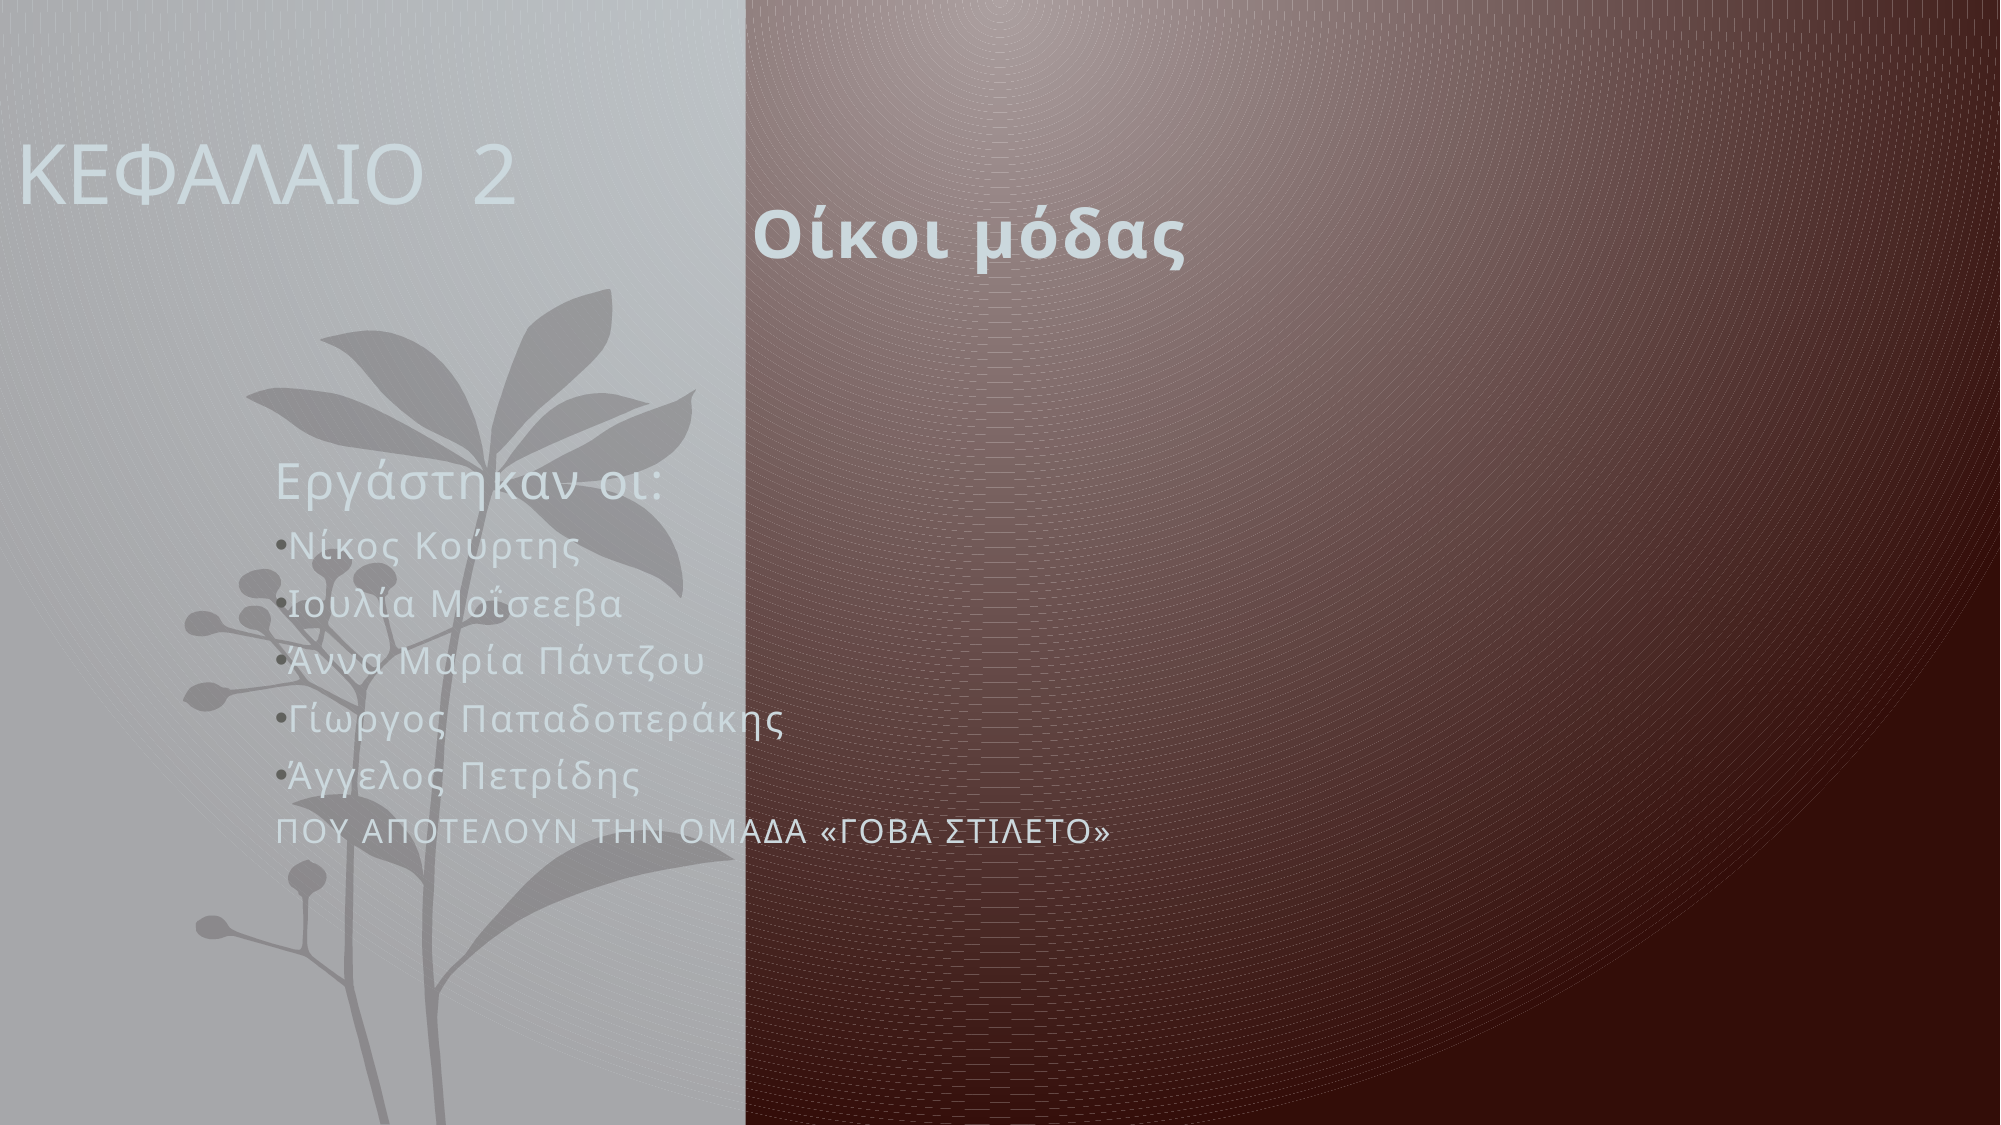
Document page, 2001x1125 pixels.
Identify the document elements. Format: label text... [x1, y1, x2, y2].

title ΚΕΦΑΛΑΙΟ 2 [0, 0, 749, 229]
subtitle Οίκοι μόδας Εργάστηκαν οι: Νίκος Κούρτης Ιουλία Μοΐσεεβα Άννα Μαρία Πάντζου Γίωργος Παπαδοπεράκης Άγγελος Πετρίδης ΠΟΥ ΑΠΟΤΕΛΟΥΝ ΤΗΝ ΟΜΑΔΑ «ΓΟΒΑ ΣΤΙΛΕΤΟ» [259, 184, 1678, 953]
